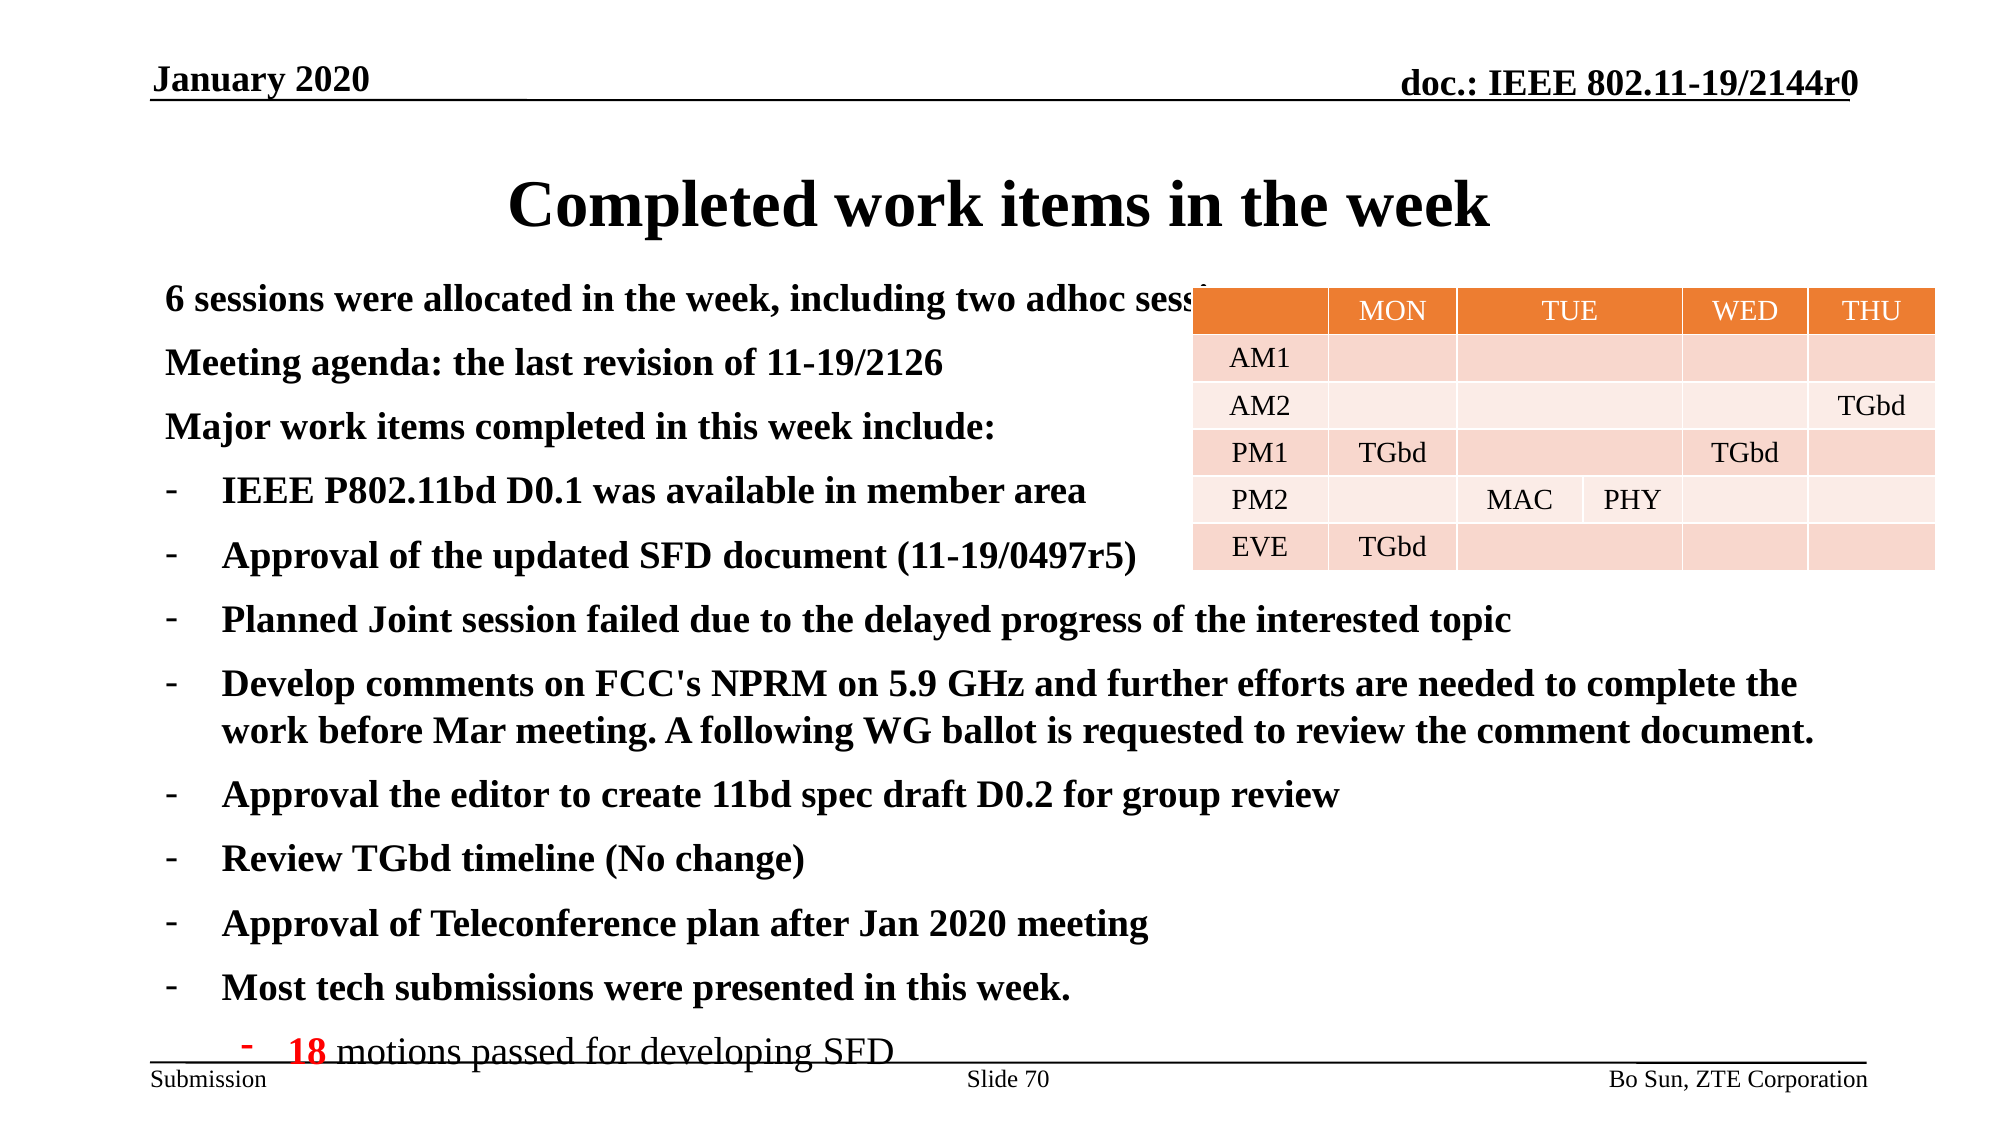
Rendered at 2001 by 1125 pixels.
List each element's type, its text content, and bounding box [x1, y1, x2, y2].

table_header WED [1683, 288, 1807, 334]
table_cell [1458, 524, 1682, 570]
table_cell AM2 [1193, 383, 1328, 428]
table_cell [1458, 383, 1682, 428]
table_cell [1329, 477, 1456, 522]
table_cell MAC [1458, 477, 1582, 522]
table_cell PHY [1584, 477, 1682, 522]
table_cell TGbd [1329, 430, 1456, 475]
table_cell EVE [1193, 524, 1328, 570]
table_header TUE [1458, 288, 1682, 334]
table_cell PM2 [1193, 477, 1328, 522]
table_cell [1809, 477, 1935, 522]
table_cell [1458, 430, 1682, 475]
table_cell [1809, 335, 1935, 381]
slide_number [152, 54, 563, 100]
table_cell TGbd [1683, 430, 1807, 475]
table_header [1193, 288, 1328, 334]
table_header MON [1329, 288, 1456, 334]
table_cell [1683, 383, 1807, 428]
table_cell [1683, 335, 1807, 381]
table_cell [1329, 383, 1456, 428]
table_cell TGbd [1809, 383, 1935, 428]
table_cell [1458, 335, 1682, 381]
table_cell [1683, 524, 1807, 570]
slide_number Slide 70 [950, 1061, 1067, 1123]
footer Bo Sun, ZTE Corporation [1171, 1061, 1869, 1093]
table_cell [1329, 335, 1456, 381]
table_cell [1683, 477, 1807, 522]
title Completed work items in the week [149, 112, 1850, 264]
table_cell [1809, 524, 1935, 570]
table_header THU [1809, 288, 1935, 334]
table_cell [1809, 430, 1935, 475]
table_cell AM1 [1193, 335, 1328, 381]
list 6 sessions were allocated in the week, including two adhoc sessions Meeting agenda: the last revision of 11-19/2126 Major work items completed in this week include: IEEE P802.11bd D0.1 was available in member area Approval of the updated SFD document (11-19/0497r5) Planned Joint session failed due to the delayed progress of the interested topic Develop comments on FCC's NPRM on 5.9 GHz and further efforts are needed to complete the work before Mar meeting. A following WG ballot is requested to review the comment document. Approval the editor to create 11bd spec draft D0.2 for group review Review TGbd timeline (No change) Approval of Teleconference plan after Jan 2020 meeting Most tech submissions were presented in this week. 18 motions passed for developing SFD [149, 264, 1850, 1093]
table_cell TGbd [1329, 524, 1456, 570]
table_cell PM1 [1193, 430, 1328, 475]
